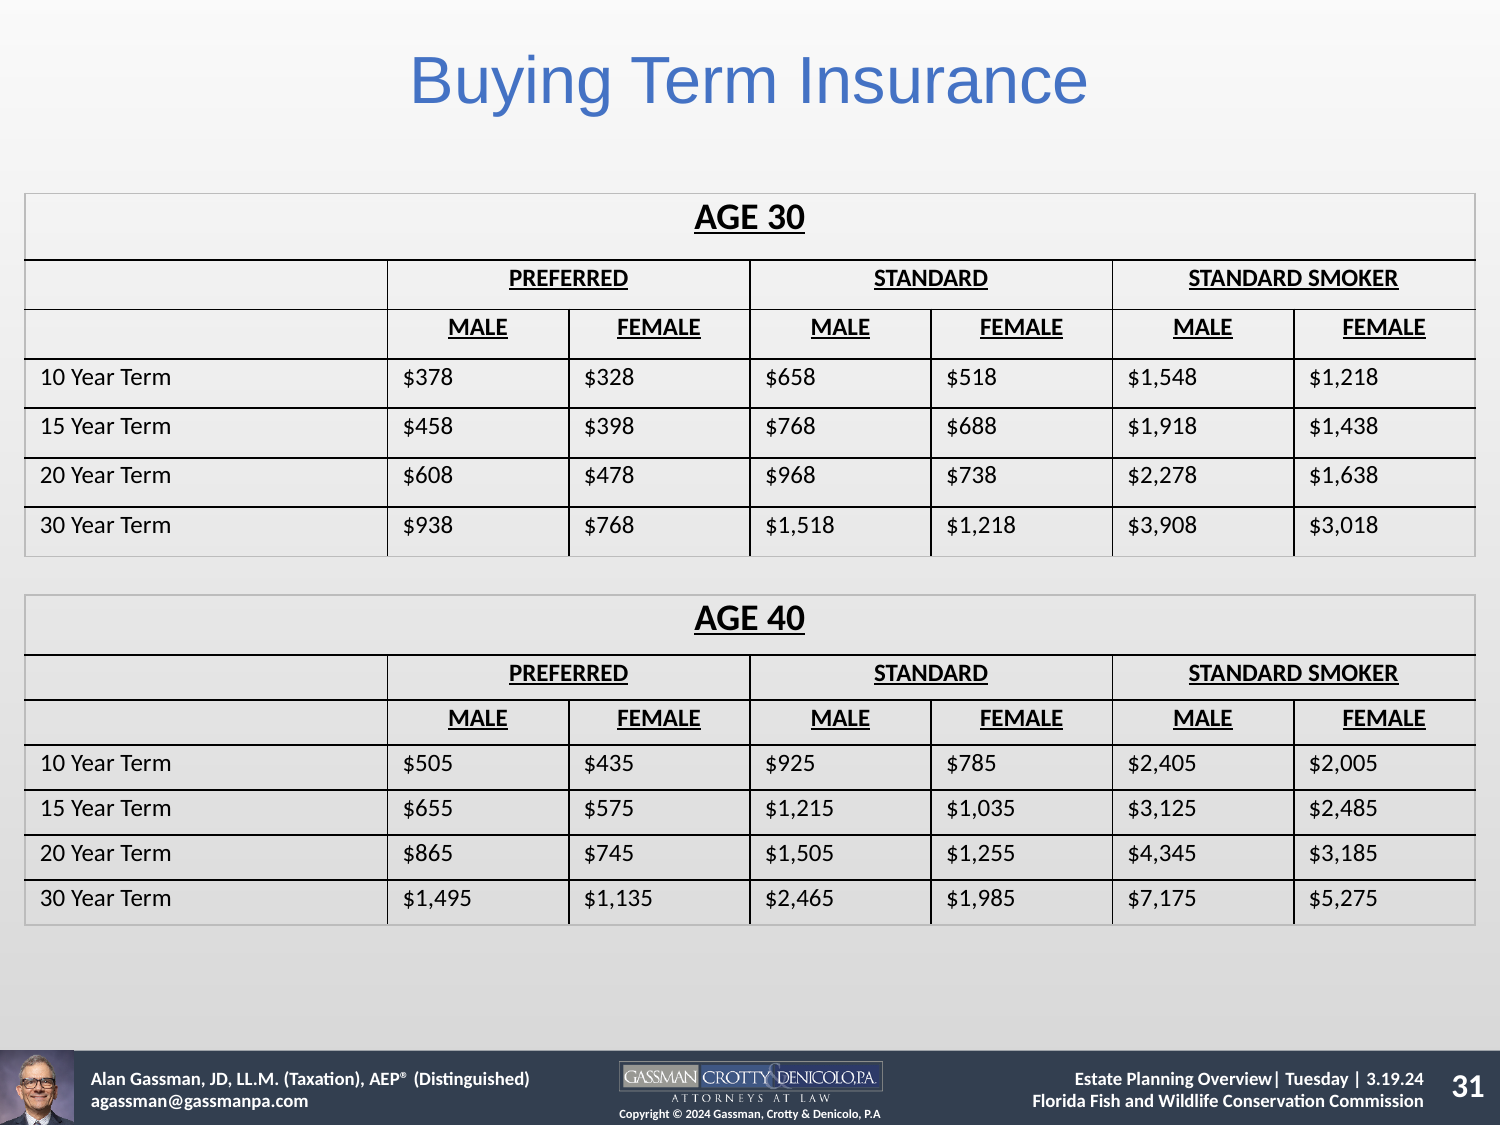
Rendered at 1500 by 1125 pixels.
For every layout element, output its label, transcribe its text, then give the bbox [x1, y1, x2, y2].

table_cell $655 [388, 791, 568, 834]
table_cell $1,035 [932, 791, 1112, 834]
table_cell $938 [388, 508, 568, 556]
table_cell $1,218 [932, 508, 1112, 556]
table_cell $1,495 [388, 881, 568, 924]
table_cell [26, 701, 387, 744]
table_cell $458 [388, 409, 568, 457]
table_cell 30 Year Term [26, 881, 387, 924]
table_cell FEMALE [932, 310, 1112, 358]
table_cell FEMALE [932, 701, 1112, 744]
table_cell $768 [751, 409, 930, 457]
table_cell PREFERRED [388, 261, 749, 309]
table_header AGE 30 [26, 194, 1474, 259]
table_cell $2,485 [1295, 791, 1474, 834]
table_cell $1,918 [1113, 409, 1293, 457]
table_cell $3,125 [1113, 791, 1293, 834]
table_cell $478 [570, 459, 749, 506]
table_cell MALE [1113, 701, 1293, 744]
table_cell 10 Year Term [26, 746, 387, 789]
table_cell $658 [751, 360, 930, 407]
table_cell STANDARD SMOKER [1113, 261, 1474, 309]
table_cell $785 [932, 746, 1112, 789]
table_cell MALE [751, 310, 930, 358]
table_cell MALE [751, 701, 930, 744]
table_cell $518 [932, 360, 1112, 407]
table_cell MALE [388, 701, 568, 744]
table_cell $3,018 [1295, 508, 1474, 556]
table_cell 15 Year Term [26, 791, 387, 834]
table_cell $2,278 [1113, 459, 1293, 506]
table_cell $2,465 [751, 881, 930, 924]
table_cell $1,215 [751, 791, 930, 834]
table_cell STANDARD SMOKER [1113, 656, 1474, 699]
table_cell $865 [388, 836, 568, 879]
table_cell FEMALE [1295, 310, 1474, 358]
table_cell $575 [570, 791, 749, 834]
table_cell $1,438 [1295, 409, 1474, 457]
table_cell [26, 310, 387, 358]
table_cell $608 [388, 459, 568, 506]
table_cell $1,505 [751, 836, 930, 879]
table_cell $7,175 [1113, 881, 1293, 924]
table_cell 30 Year Term [26, 508, 387, 556]
table_cell $398 [570, 409, 749, 457]
table_cell $2,005 [1295, 746, 1474, 789]
title Buying Term Insurance [75, 36, 1425, 129]
table_cell $328 [570, 360, 749, 407]
picture [615, 1057, 885, 1105]
table_cell $435 [570, 746, 749, 789]
table_cell $768 [570, 508, 749, 556]
table_cell $1,135 [570, 881, 749, 924]
table_cell $3,185 [1295, 836, 1474, 879]
table_cell $5,275 [1295, 881, 1474, 924]
table_cell 15 Year Term [26, 409, 387, 457]
table_cell $3,908 [1113, 508, 1293, 556]
table_cell $745 [570, 836, 749, 879]
table_cell $378 [388, 360, 568, 407]
table_cell $968 [751, 459, 930, 506]
table_cell $1,218 [1295, 360, 1474, 407]
table_cell STANDARD [751, 656, 1112, 699]
picture [0, 1050, 74, 1125]
table_cell FEMALE [570, 701, 749, 744]
table_cell STANDARD [751, 261, 1112, 309]
table_cell [26, 261, 387, 309]
table_cell MALE [1113, 310, 1293, 358]
table_cell FEMALE [570, 310, 749, 358]
table_cell $1,548 [1113, 360, 1293, 407]
table_cell $505 [388, 746, 568, 789]
table_cell $1,638 [1295, 459, 1474, 506]
table_cell 20 Year Term [26, 459, 387, 506]
table_cell 20 Year Term [26, 836, 387, 879]
table_cell $925 [751, 746, 930, 789]
table_cell $1,255 [932, 836, 1112, 879]
table_cell [26, 656, 387, 699]
table_cell PREFERRED [388, 656, 749, 699]
table_cell $688 [932, 409, 1112, 457]
table_cell 10 Year Term [26, 360, 387, 407]
table_cell MALE [388, 310, 568, 358]
table_cell $1,518 [751, 508, 930, 556]
table_cell $738 [932, 459, 1112, 506]
table_cell $2,405 [1113, 746, 1293, 789]
table_cell $4,345 [1113, 836, 1293, 879]
table_cell $1,985 [932, 881, 1112, 924]
table_cell FEMALE [1295, 701, 1474, 744]
table_header AGE 40 [26, 596, 1474, 654]
